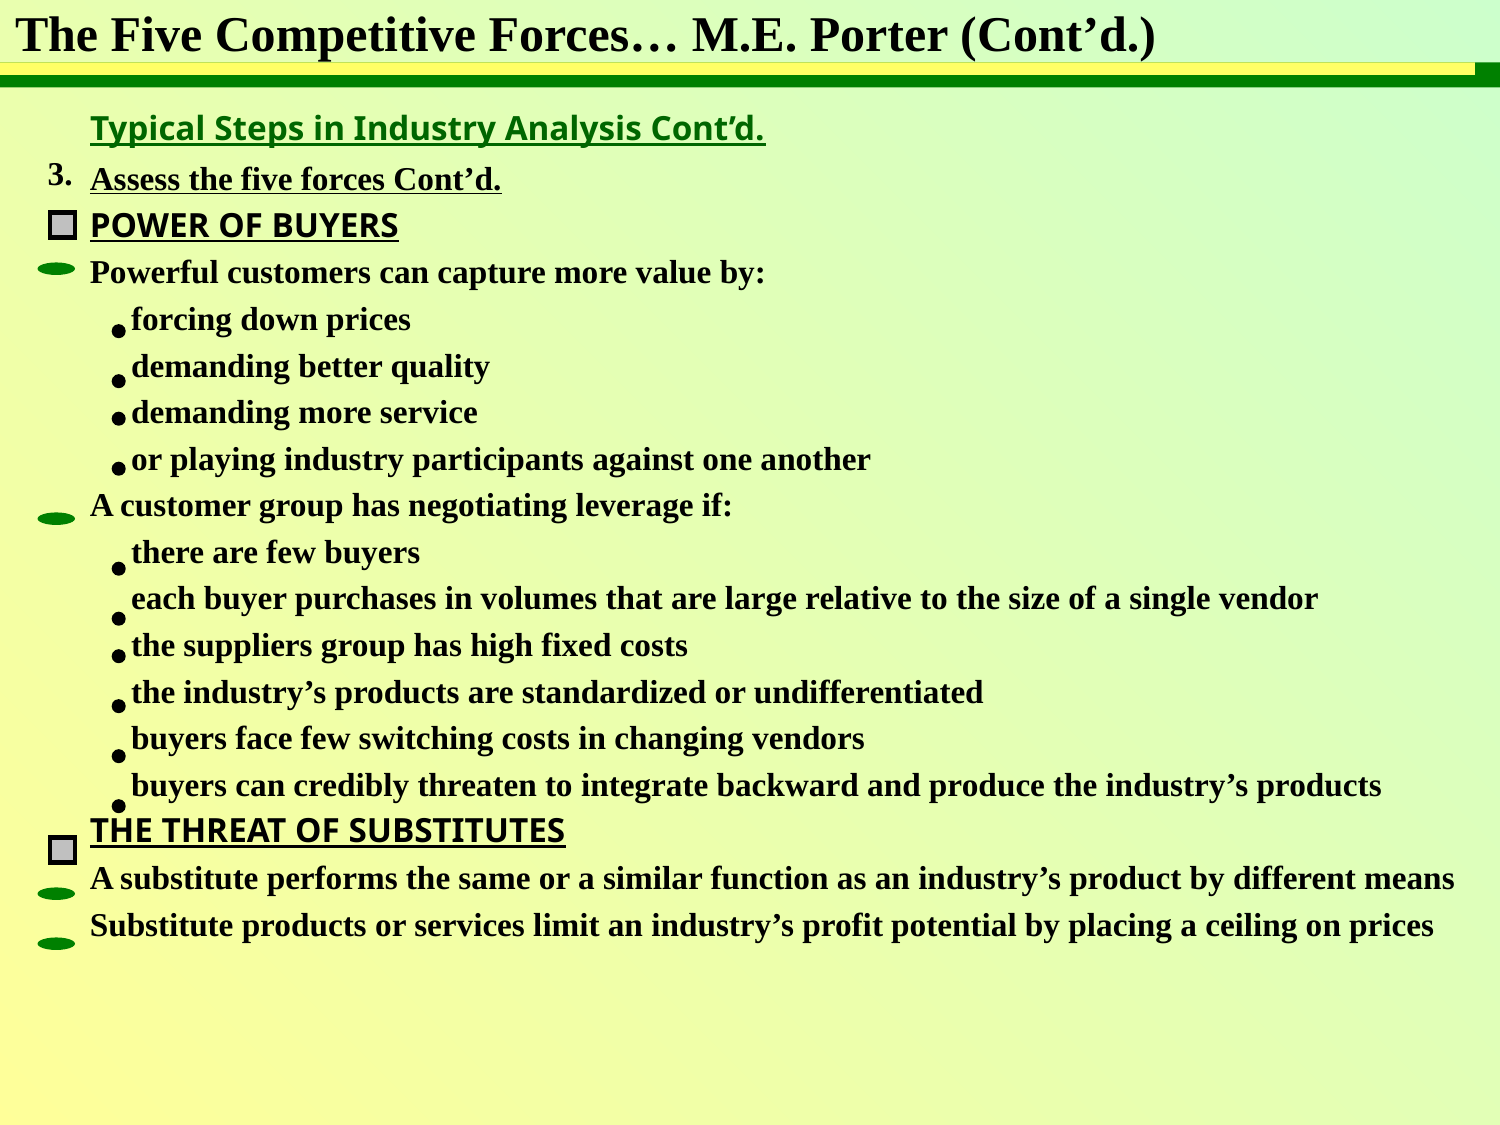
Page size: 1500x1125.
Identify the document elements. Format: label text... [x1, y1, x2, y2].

text_box [50, 837, 75, 863]
text_box [112, 412, 125, 425]
text_box [112, 649, 125, 663]
text_box [112, 612, 125, 625]
text_box [0, 62, 1500, 88]
text_box [112, 374, 125, 388]
text_box [112, 749, 125, 763]
text_box [37, 937, 76, 950]
text_box [112, 799, 125, 813]
text_box [112, 699, 125, 713]
text_box Assess the five forces Cont’d. POWER OF BUYERS Powerful customers can capture more value by: forcing down prices demanding better quality demanding more service or playing industry participants against one another A customer group has negotiating leverage if: there are few buyers each buyer purchases in volumes that are large relative to the size of a single vendor the suppliers group has high fixed costs the industry’s products are standardized or undifferentiated buyers face few switching costs in changing vendors buyers can credibly threaten to integrate backward and produce the industry’s products THE THREAT OF SUBSTITUTES A substitute performs the same or a similar function as an industry’s product by different means Substitute products or services limit an industry’s profit potential by placing a ceiling on prices [74, 149, 1488, 1088]
text_box [50, 212, 75, 238]
text_box [112, 324, 125, 338]
text_box [112, 462, 125, 475]
title The Five Competitive Forces… M.E. Porter (Cont’d.) [0, 0, 1475, 62]
text_box [37, 262, 76, 275]
text_box [37, 887, 76, 900]
subtitle Typical Steps in Industry Analysis Cont’d. [75, 99, 1475, 149]
text_box [37, 512, 76, 525]
text_box [112, 562, 125, 575]
text_box 3. [12, 144, 88, 200]
text_box [0, 62, 1475, 75]
